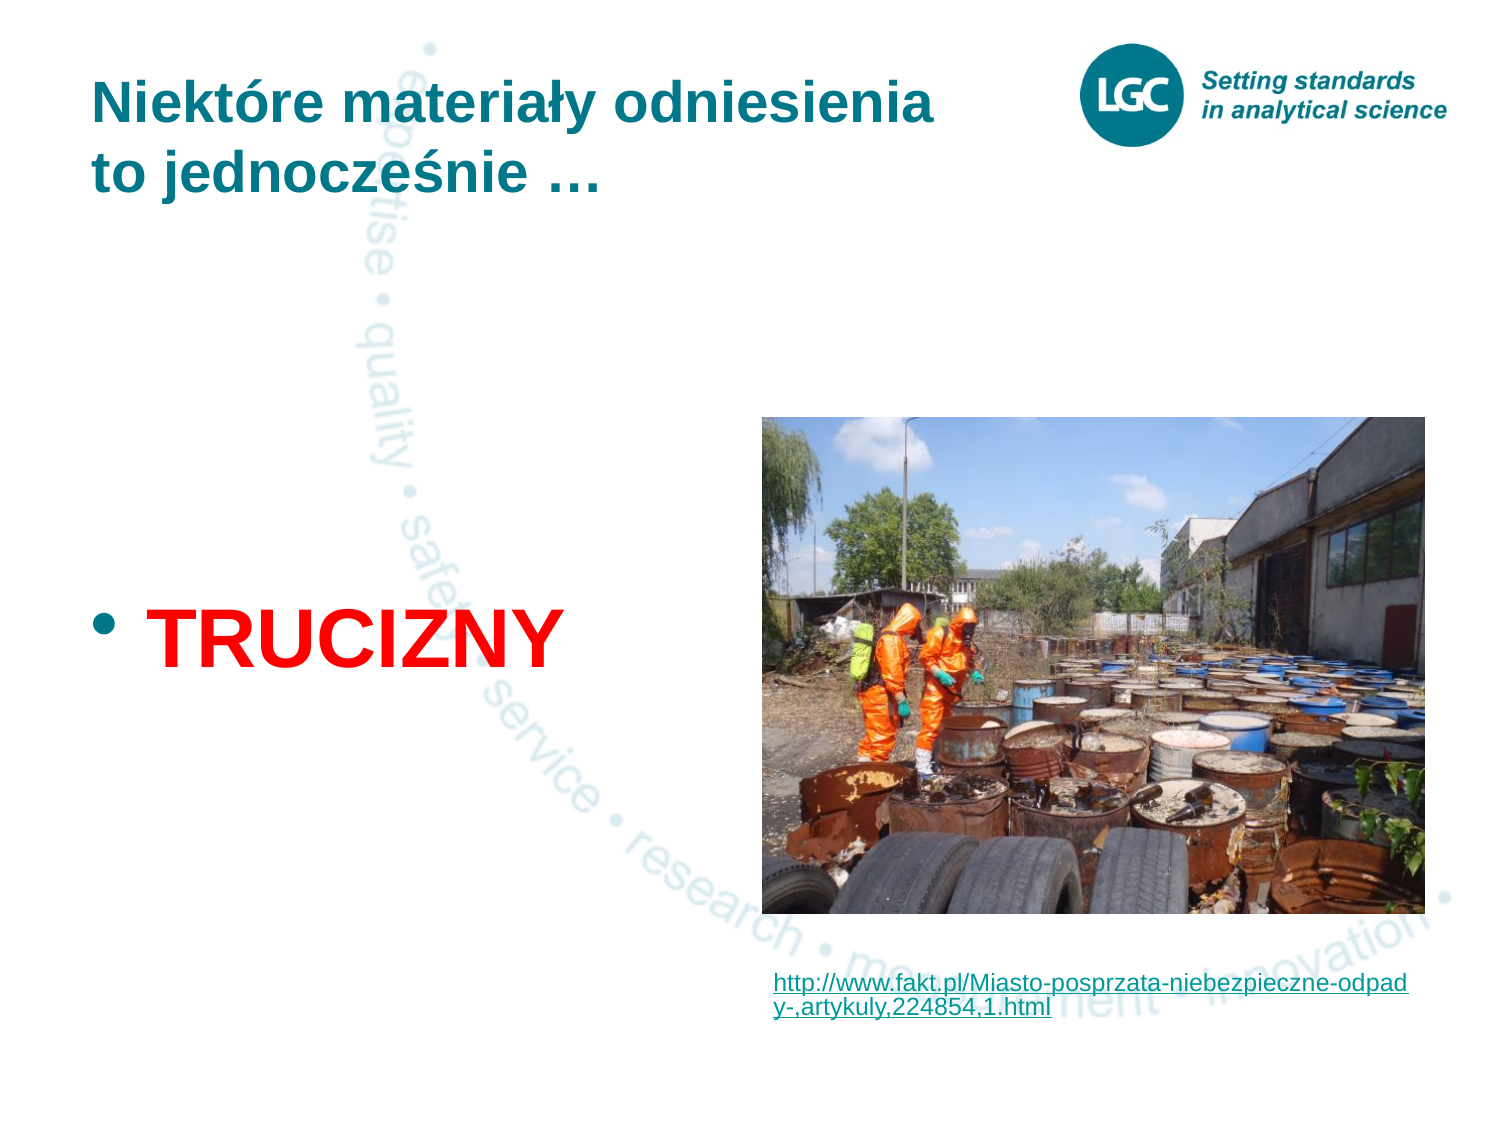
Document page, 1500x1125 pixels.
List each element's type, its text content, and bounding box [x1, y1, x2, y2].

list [762, 417, 1426, 915]
picture [348, 28, 1457, 1035]
text_box http://www.fakt.pl/Miasto-posprzata-niebezpieczne-odpady-,artykuly,224854,1.html [758, 958, 1428, 1004]
title Niektóre materiały odniesienia to jednocześnie … [76, 45, 1011, 223]
list TRUCIZNY [74, 326, 738, 1006]
